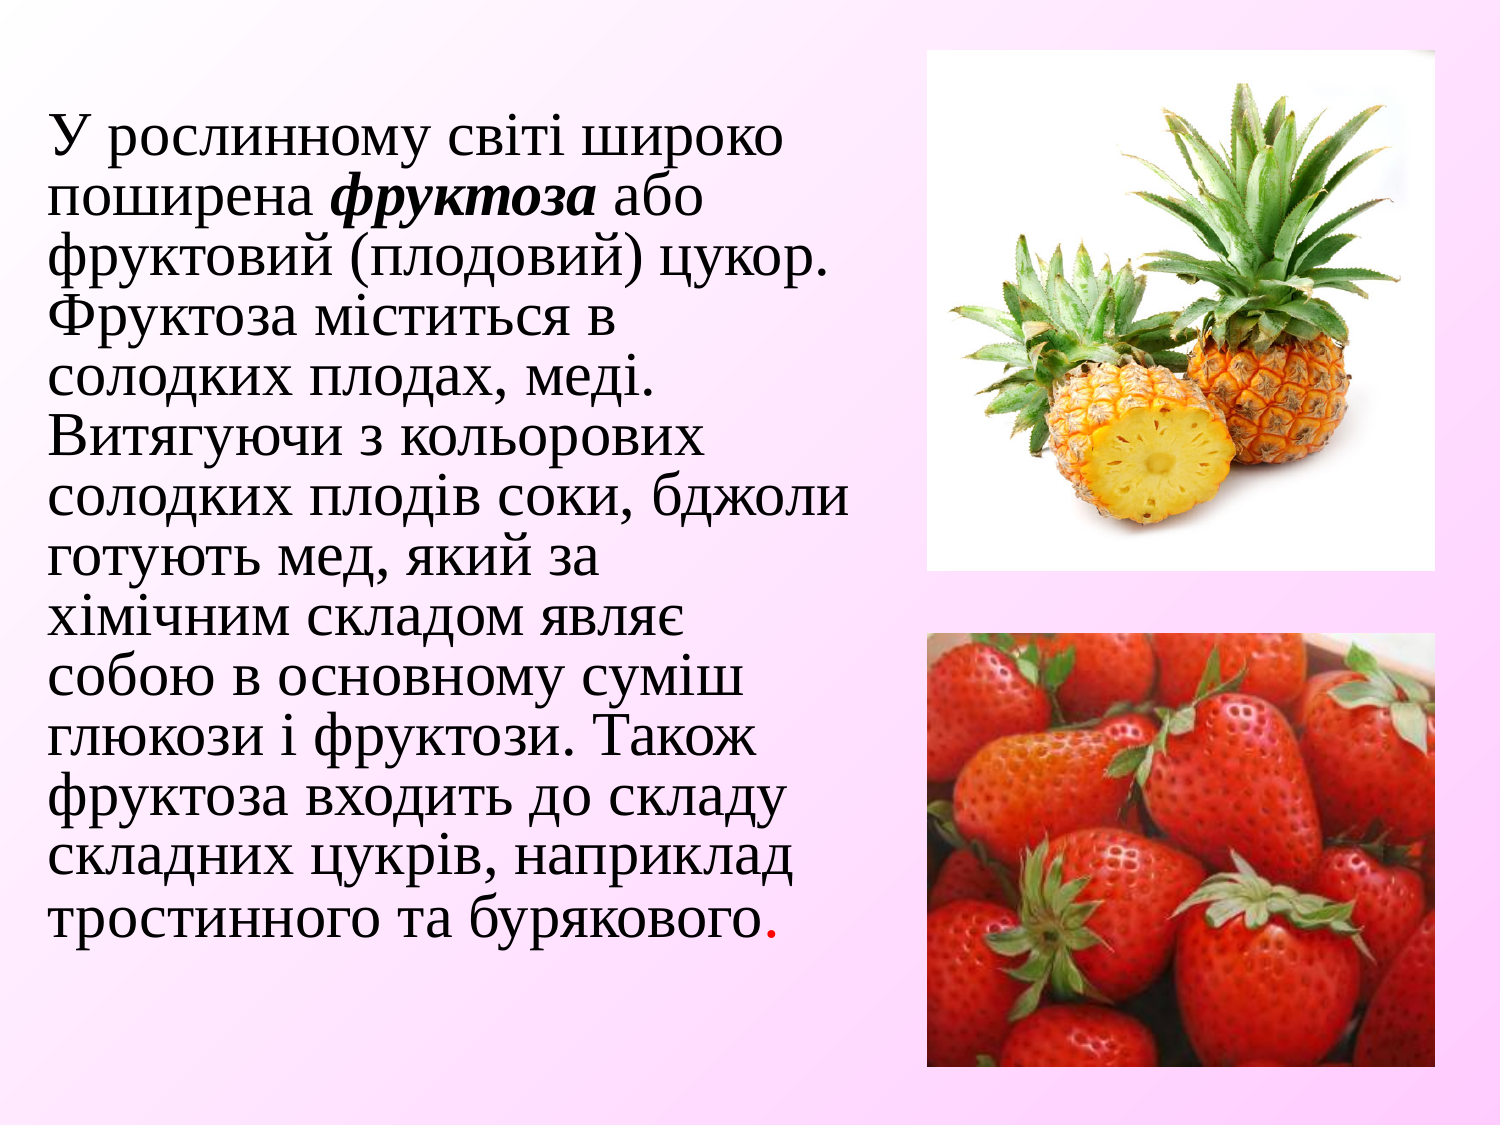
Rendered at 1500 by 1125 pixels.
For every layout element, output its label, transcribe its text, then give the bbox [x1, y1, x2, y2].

picture [926, 632, 1436, 1067]
picture [926, 50, 1436, 571]
text_box У рослинному світі широко поширена фруктоза або фруктовий (плодовий) цукор. Фруктоза міститься в солодких плодах, меді. Витягуючи з кольорових солодких плодів соки, бджоли готують мед, який за хімічним складом являє собою в основному суміш глюкози і фруктози. Також фруктоза входить до складу складних цукрів, наприклад тростинного та бурякового. [33, 100, 869, 1039]
